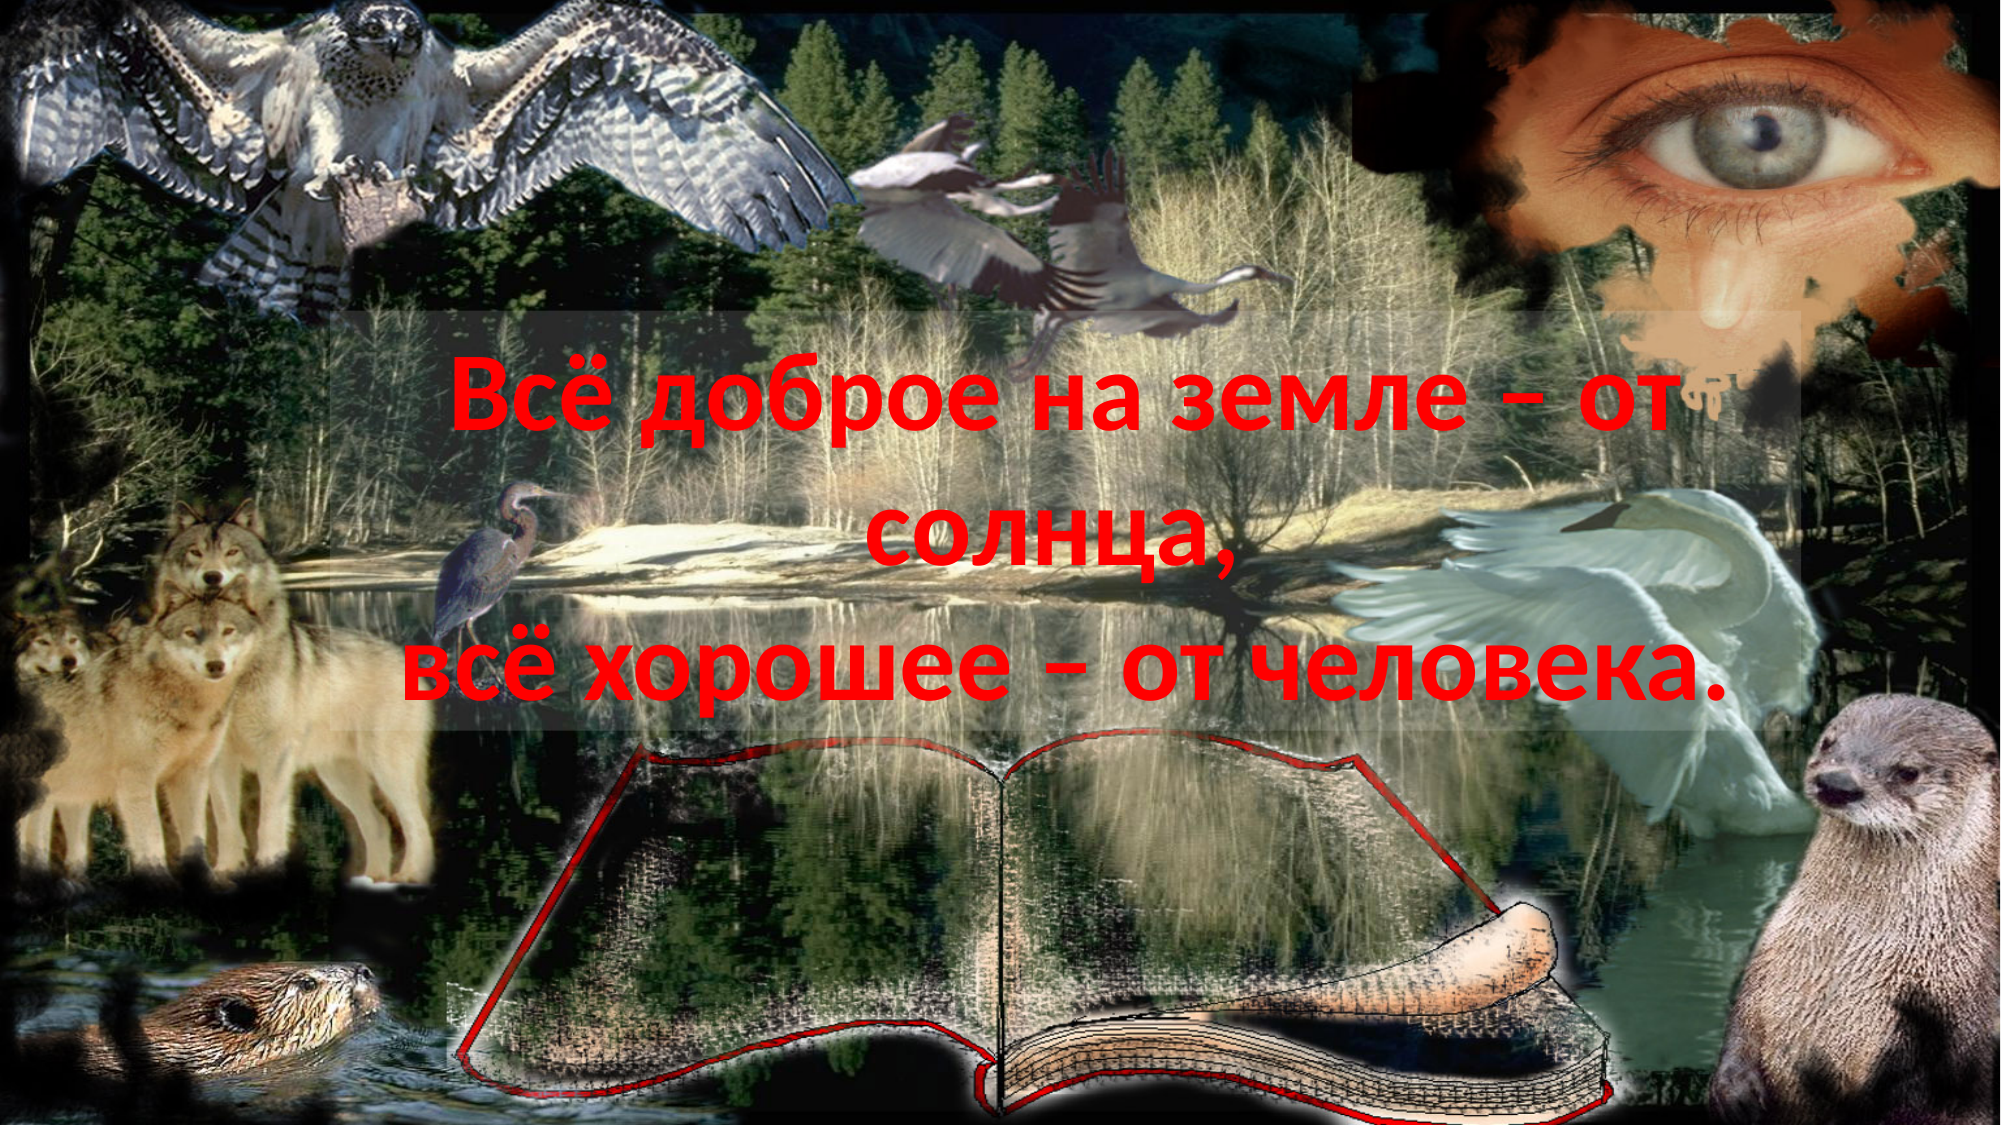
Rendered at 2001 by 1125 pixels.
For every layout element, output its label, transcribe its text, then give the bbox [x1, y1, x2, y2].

picture [0, 0, 2001, 1125]
text_box Всё доброе на земле – от солнца, всё хорошее – от человека. [329, 310, 1802, 731]
